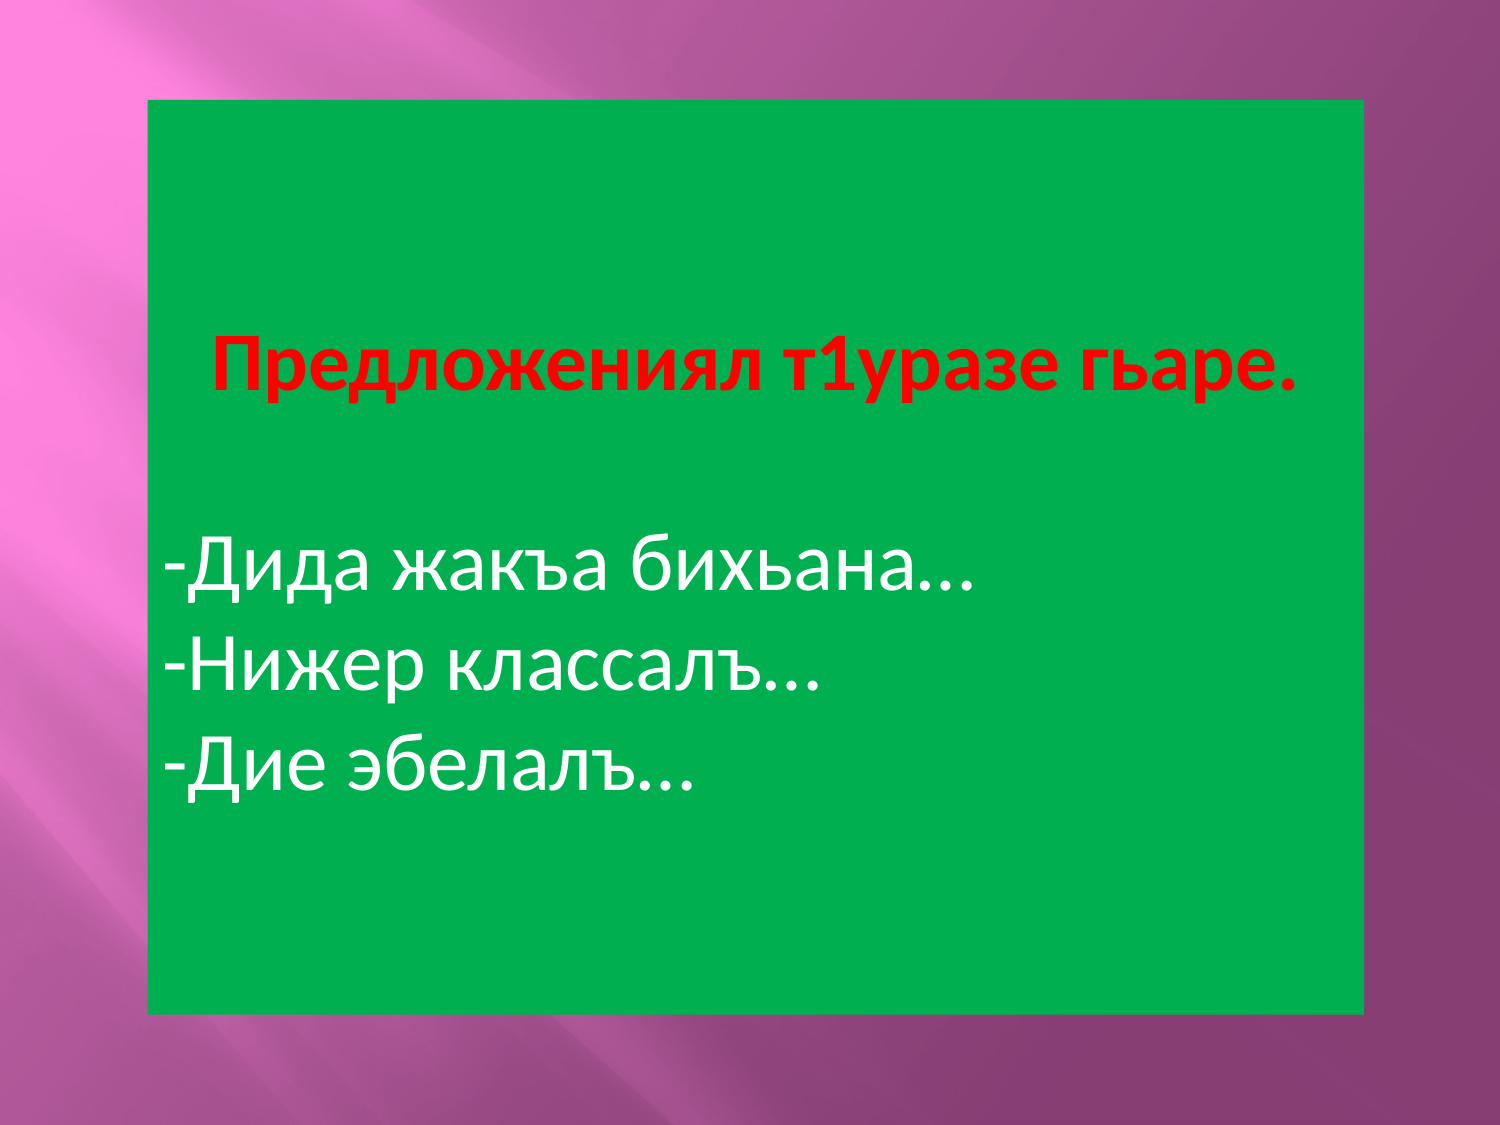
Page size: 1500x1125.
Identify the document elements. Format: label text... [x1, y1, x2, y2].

text_box Предложениял т1уразе гьаре. -Дида жакъа бихьана… -Нижер классалъ… -Дие эбелалъ… [147, 99, 1365, 1015]
